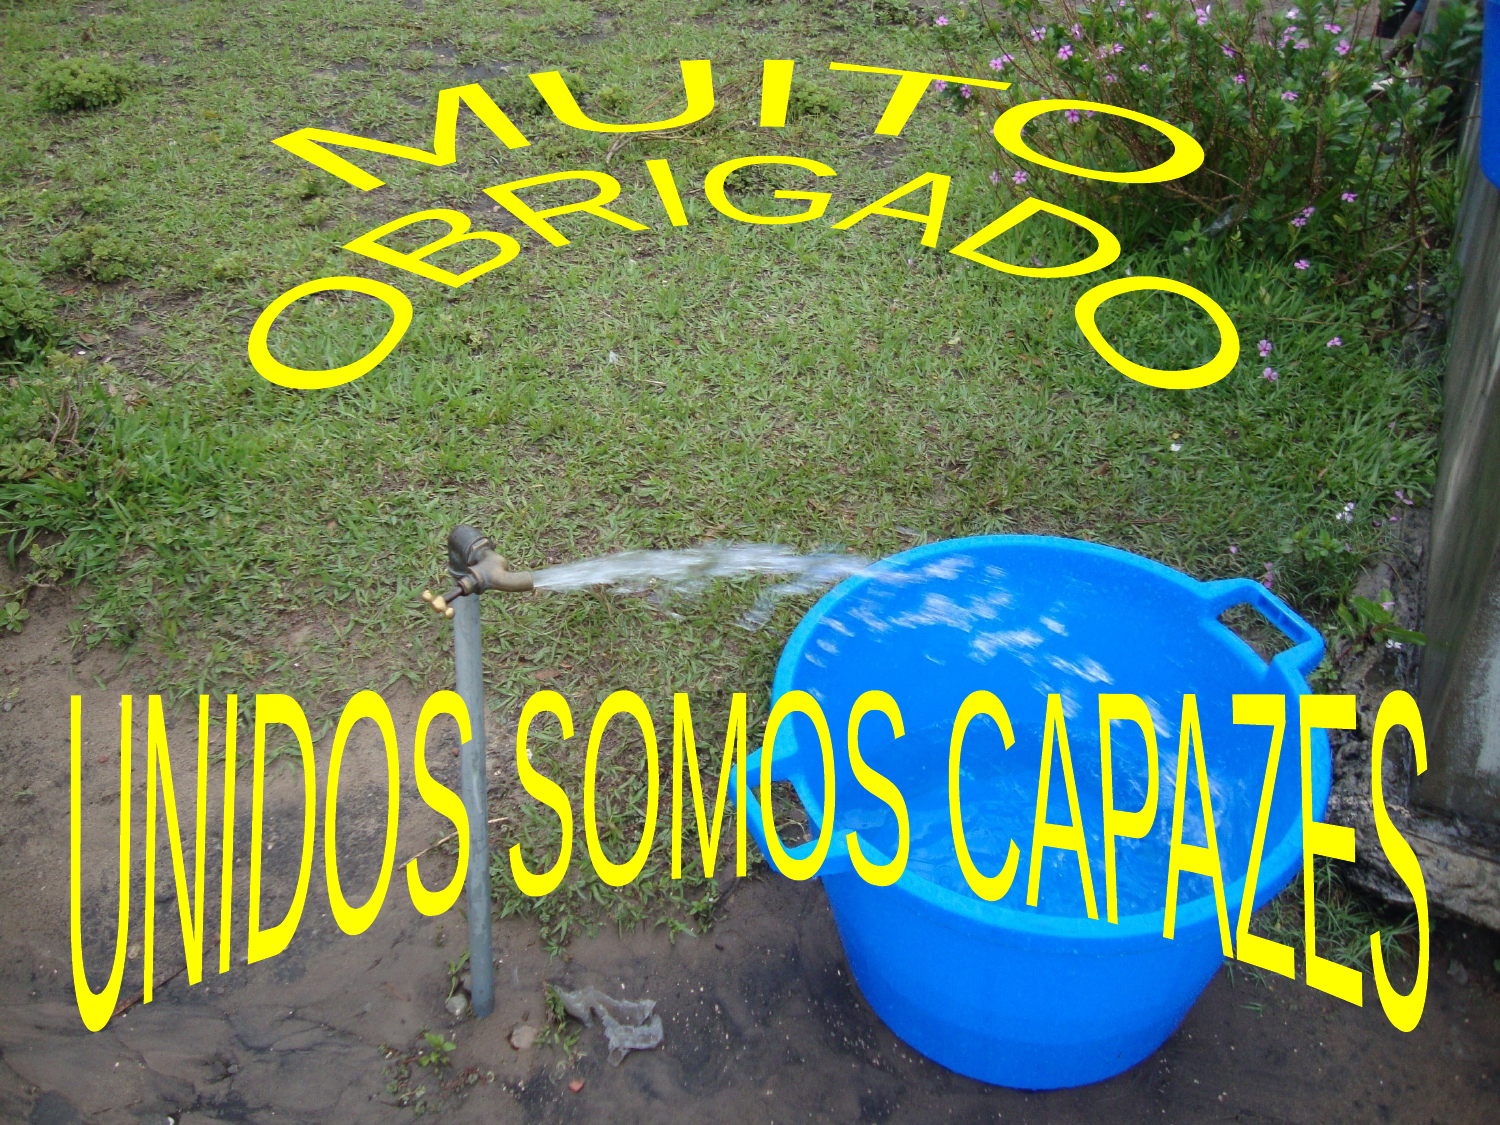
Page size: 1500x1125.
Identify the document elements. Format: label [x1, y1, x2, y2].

list [0, 0, 1500, 1125]
